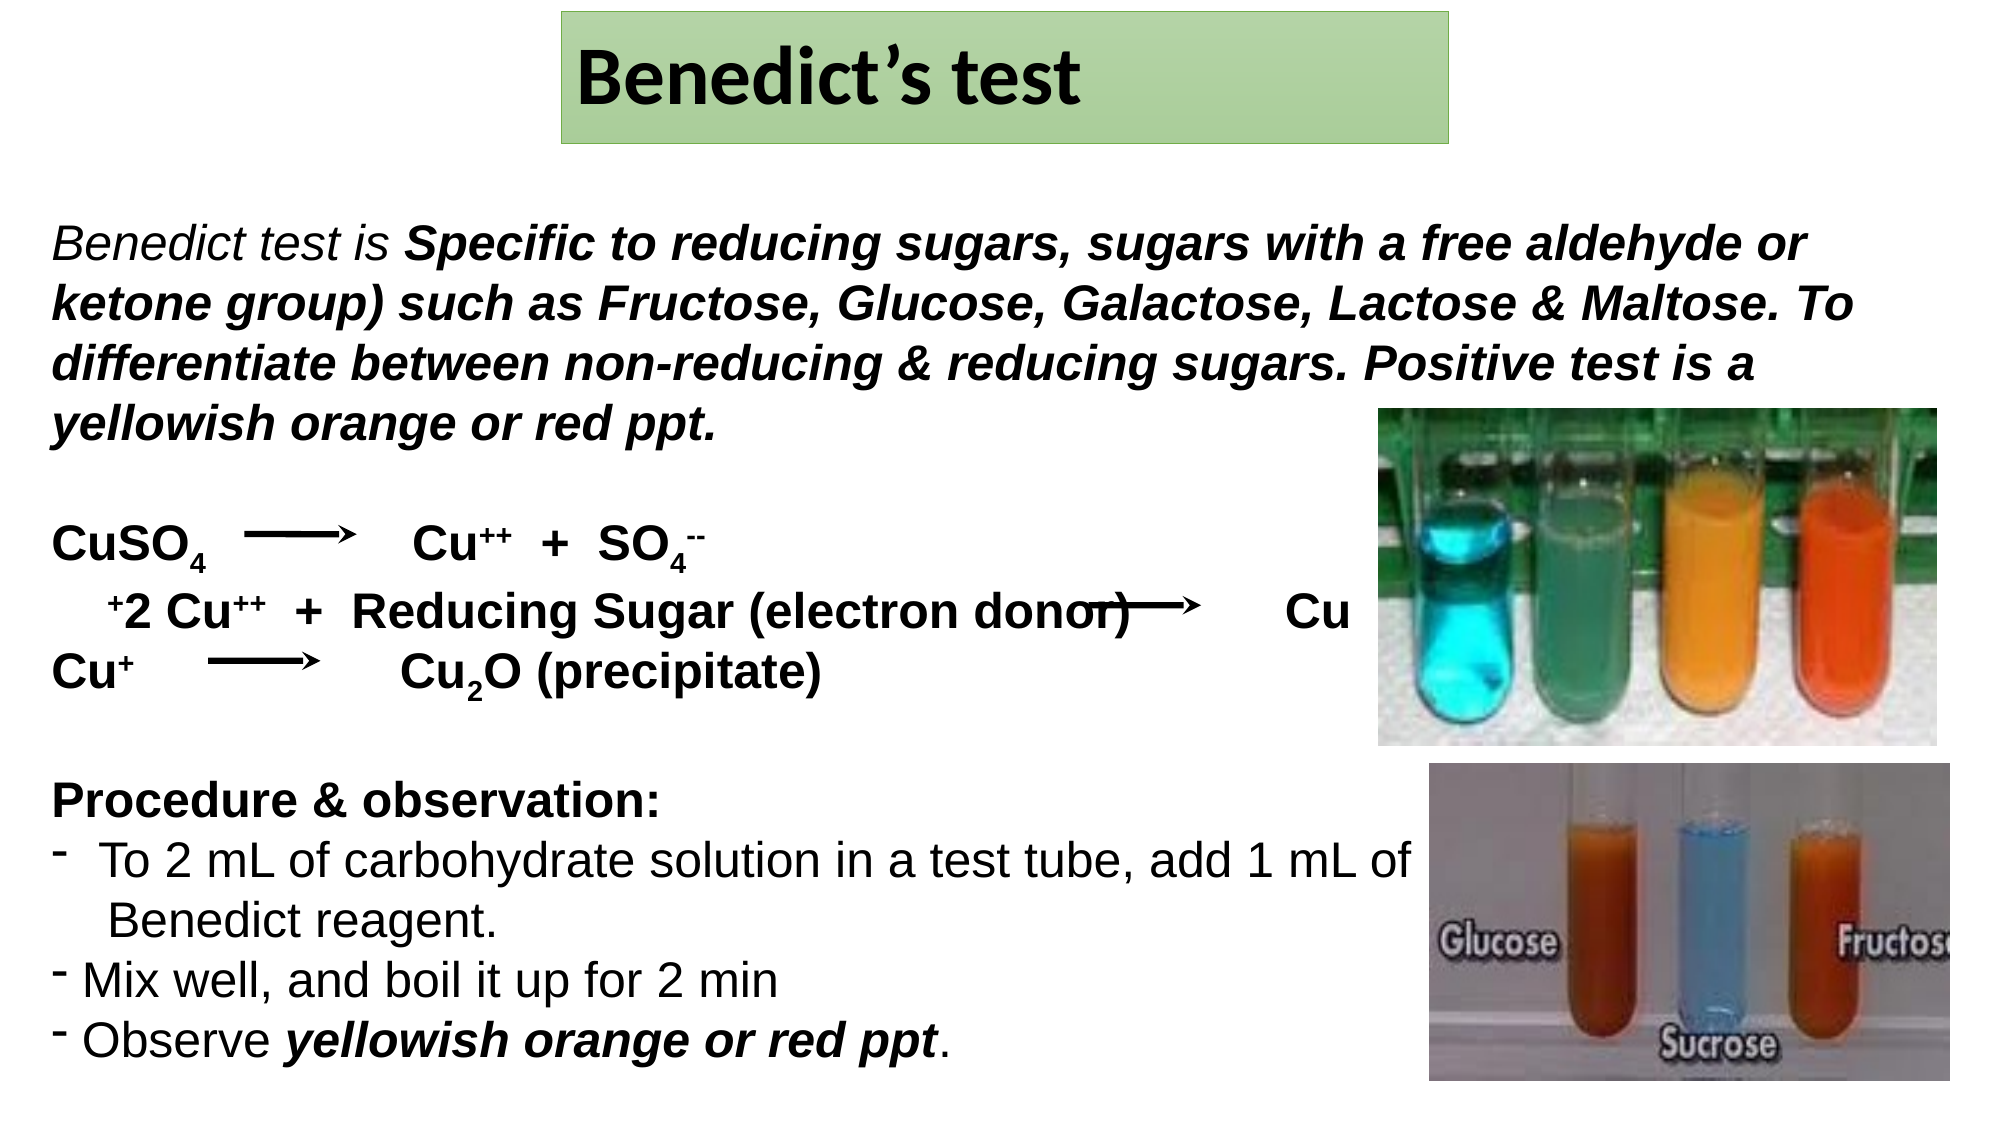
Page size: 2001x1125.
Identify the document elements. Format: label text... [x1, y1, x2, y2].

text_box [344, 527, 357, 541]
text_box Benedict test is Specific to reducing sugars, sugars with a free aldehyde or ketone group) such as Fructose, Glucose, Galactose, Lactose & Maltose. To differentiate between non-reducing & reducing sugars. Positive test is a yellowish orange or red ppt. CuSO4 Cu++ + SO4-- 2 Cu++ + Reducing Sugar (electron donor) Cu+ Cu+ Cu2O (precipitate) Procedure & observation: To 2 mL of carbohydrate solution in a test tube, add 1 mL of Benedict reagent. Mix well, and boil it up for 2 min Observe yellowish orange or red ppt. [36, 143, 1950, 1075]
picture [1378, 408, 1937, 746]
text_box [1188, 599, 1202, 612]
text_box [308, 654, 321, 668]
picture [1429, 763, 1950, 1081]
title Benedict’s test [561, 11, 1449, 143]
